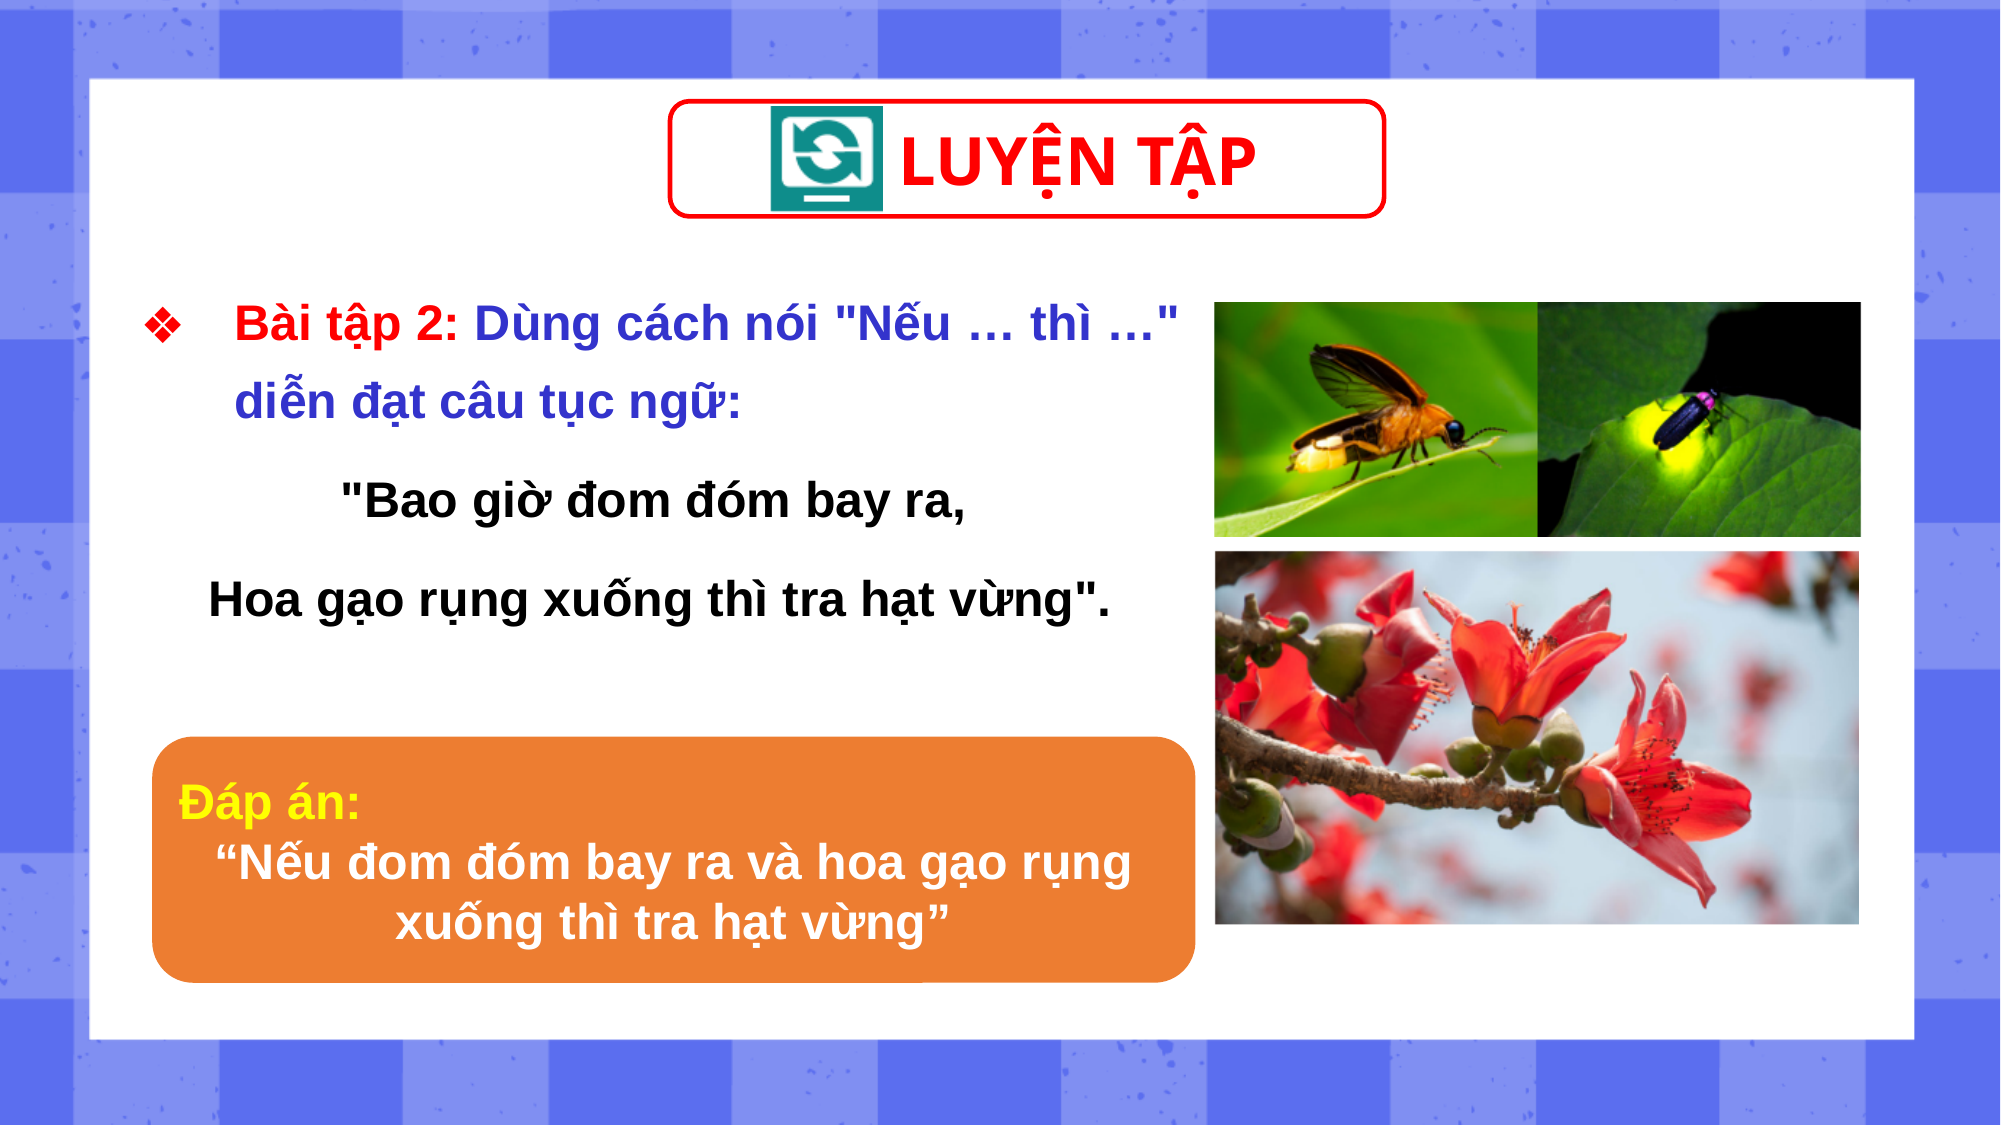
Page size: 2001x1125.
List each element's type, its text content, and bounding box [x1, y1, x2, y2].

text_box Bài tập 2: Dùng cách nói "Nếu … thì …" diễn đạt câu tục ngữ: "Bao giờ đom đóm bay ra, Hoa gạo rụng xuống thì tra hạt vừng". [125, 265, 1196, 634]
text_box Đáp án: “Nếu đom đóm bay ra và hoa gạo rụng xuống thì tra hạt vừng” [152, 736, 1196, 983]
text_box LUYỆN TẬP [669, 101, 1385, 217]
picture [0, 0, 2001, 1125]
